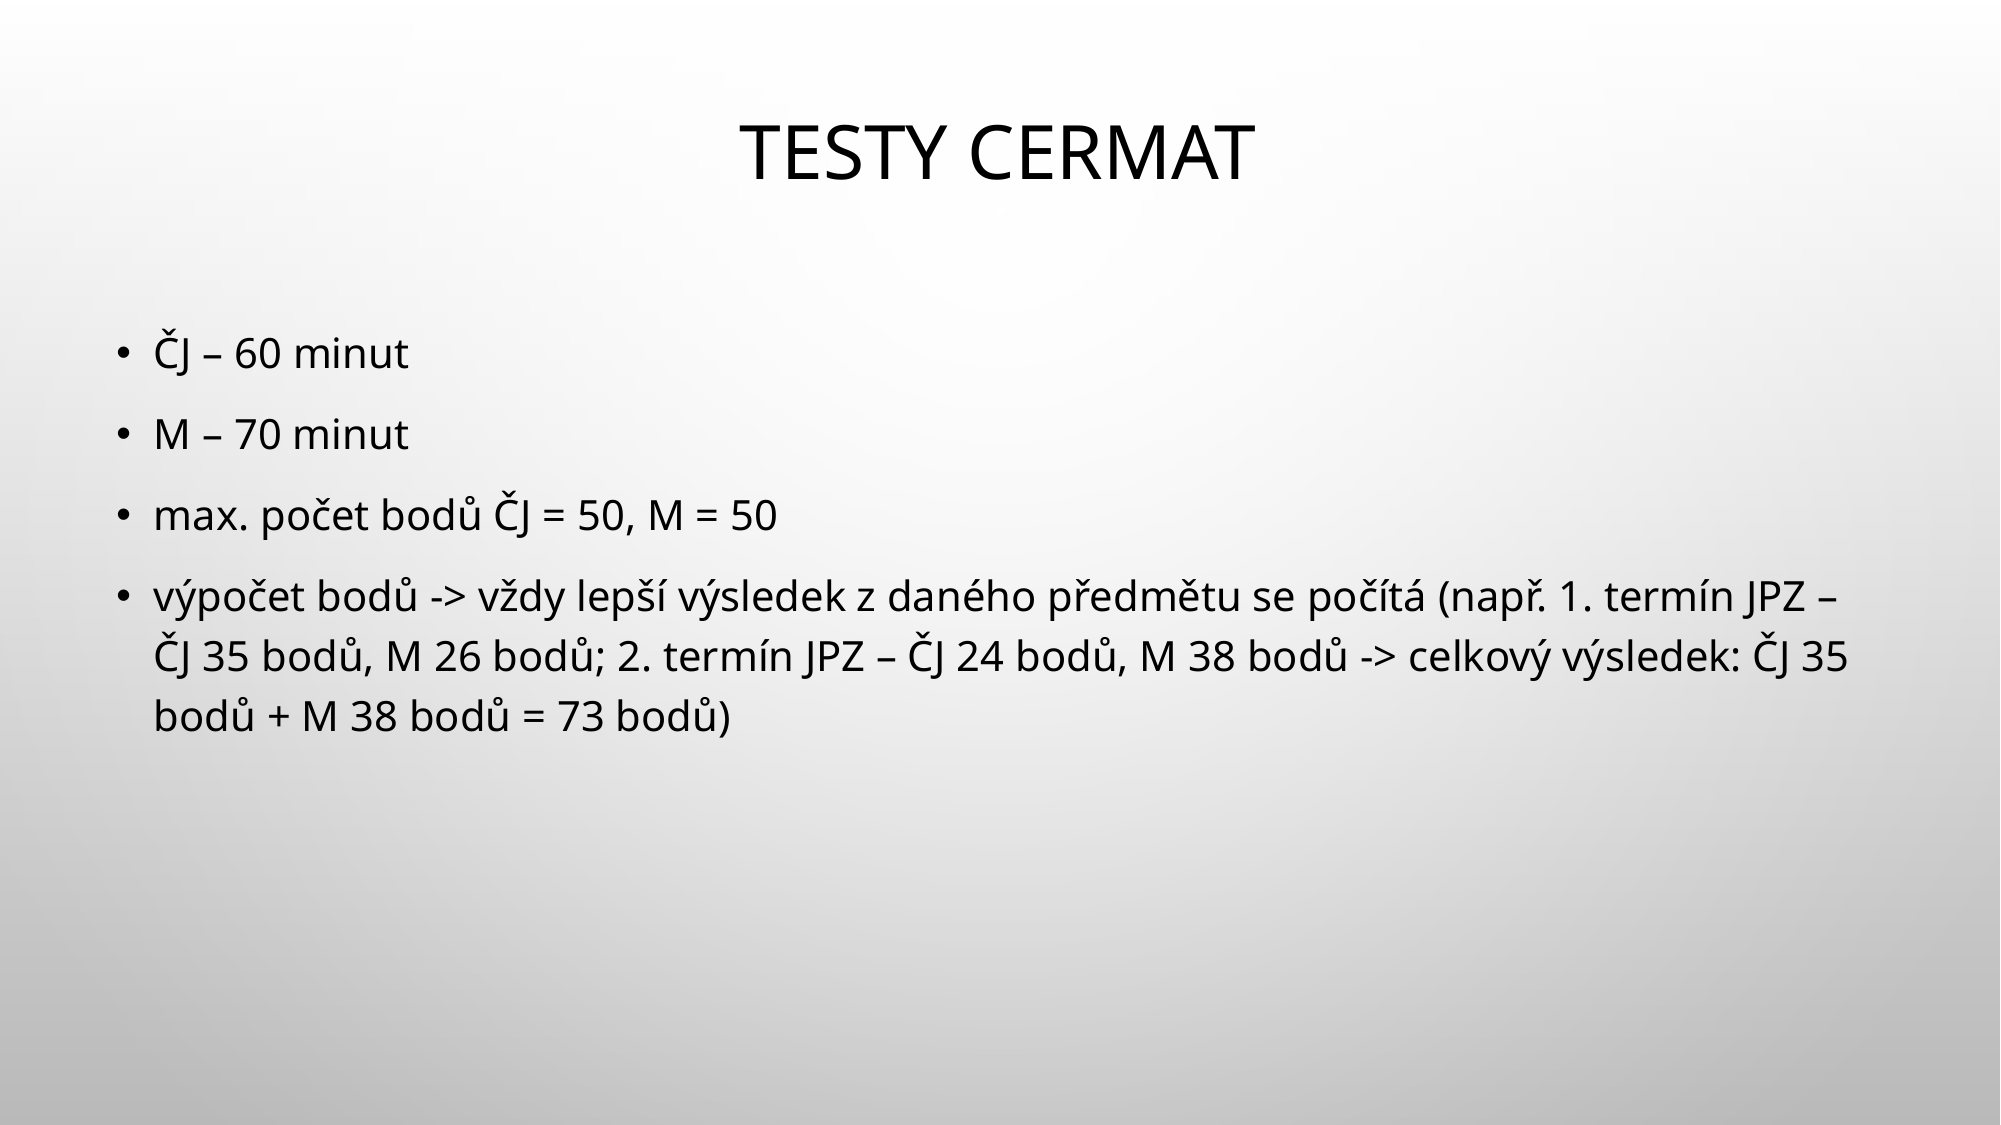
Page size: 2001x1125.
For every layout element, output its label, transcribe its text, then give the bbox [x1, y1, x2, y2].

list ČJ – 60 minut M – 70 minut max. počet bodů ČJ = 50, M = 50 výpočet bodů -> vždy lepší výsledek z daného předmětu se počítá (např. 1. termín JPZ – ČJ 35 bodů, M 26 bodů; 2. termín JPZ – ČJ 24 bodů, M 38 bodů -> celkový výsledek: ČJ 35 bodů + M 38 bodů = 73 bodů) [101, 309, 1900, 1125]
title testy cermat [147, 24, 1849, 287]
picture [0, 0, 2000, 1125]
